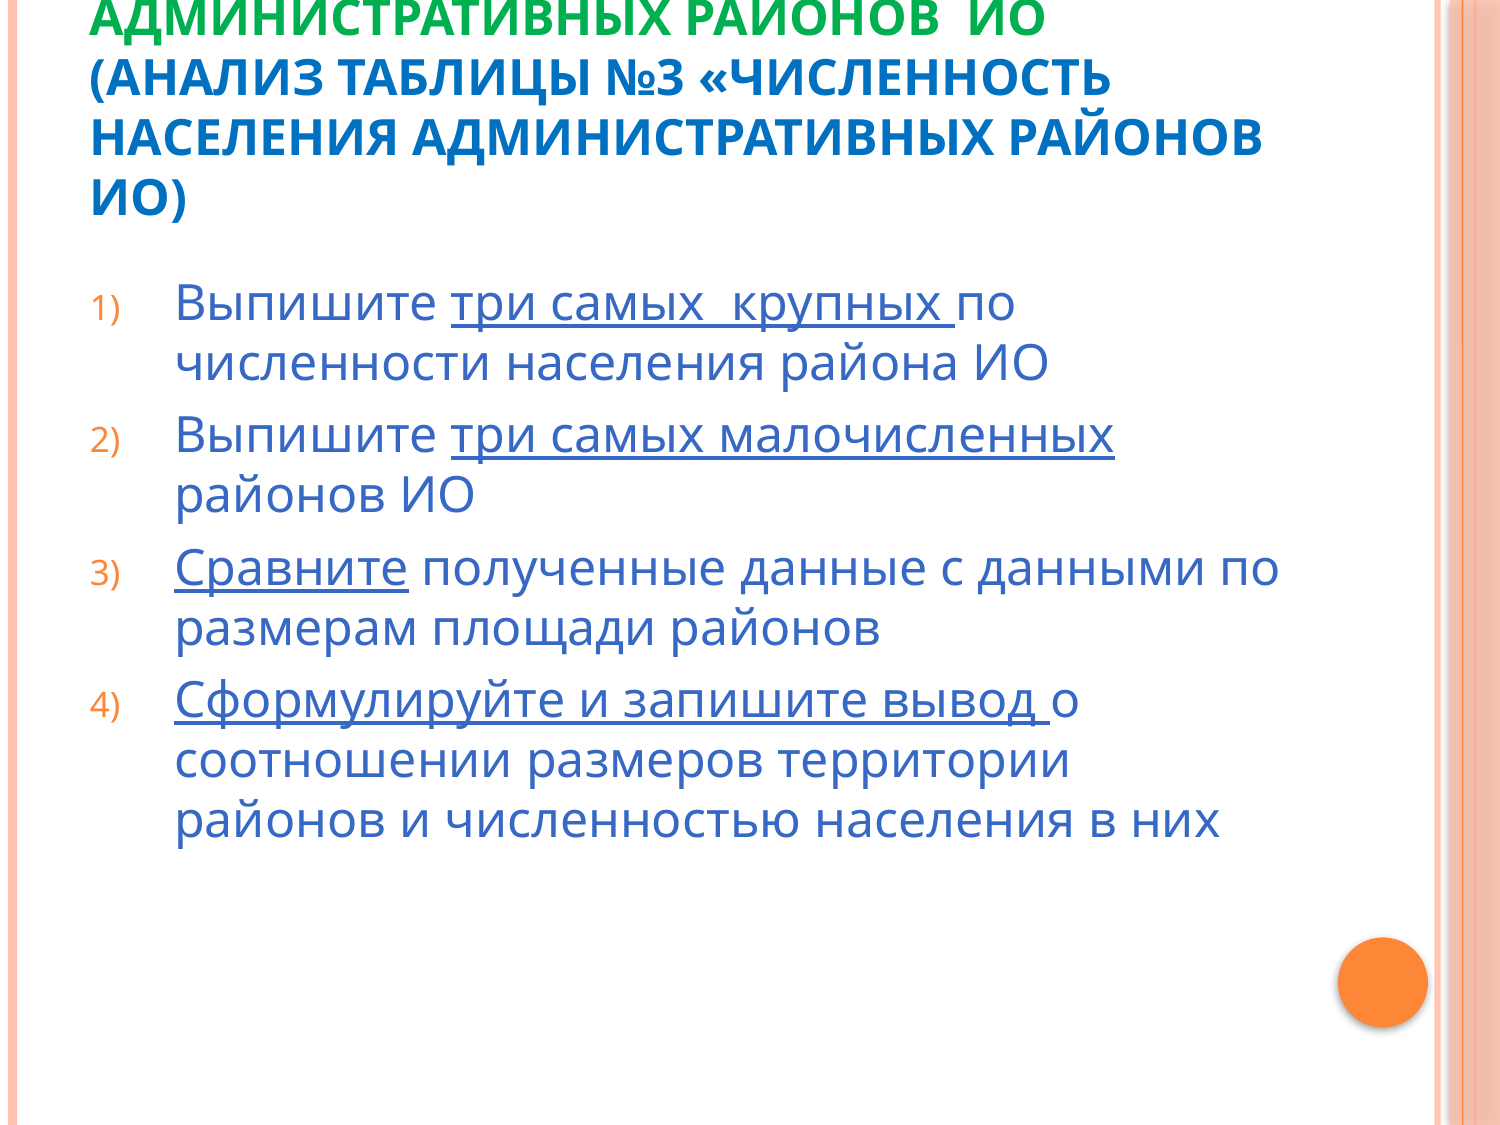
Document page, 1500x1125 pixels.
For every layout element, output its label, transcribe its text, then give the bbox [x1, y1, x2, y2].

title Численность населения административных районов ИО (анализ таблицы №3 «Численность населения административных районов ИО) [75, 23, 1300, 233]
list Выпишите три самых крупных по численности населения района ИО Выпишите три самых малочисленных районов ИО Сравните полученные данные с данными по размерам площади районов Сформулируйте и запишите вывод о соотношении размеров территории районов и численностью населения в них [75, 262, 1300, 1062]
